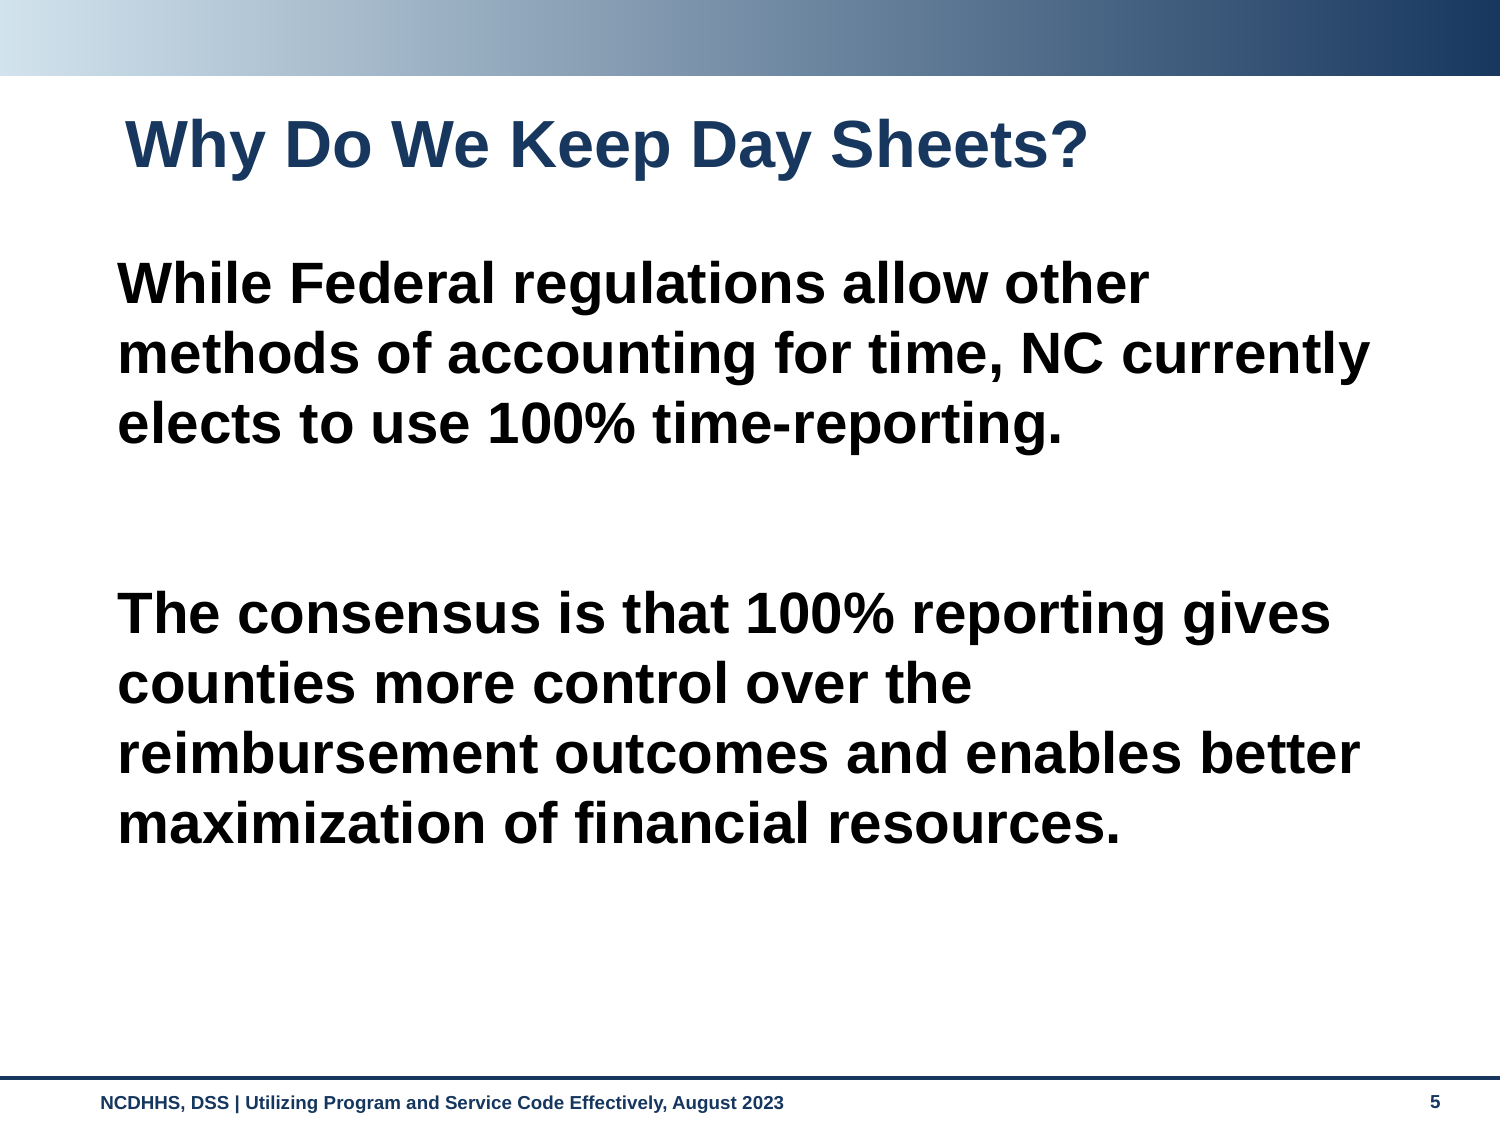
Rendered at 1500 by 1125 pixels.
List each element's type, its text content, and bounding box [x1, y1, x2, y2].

title Why Do We Keep Day Sheets? [110, 102, 1398, 193]
list While Federal regulations allow other methods of accounting for time, NC currently elects to use 100% time-reporting. The consensus is that 100% reporting gives counties more control over the reimbursement outcomes and enables better maximization of financial resources. [103, 237, 1398, 1025]
